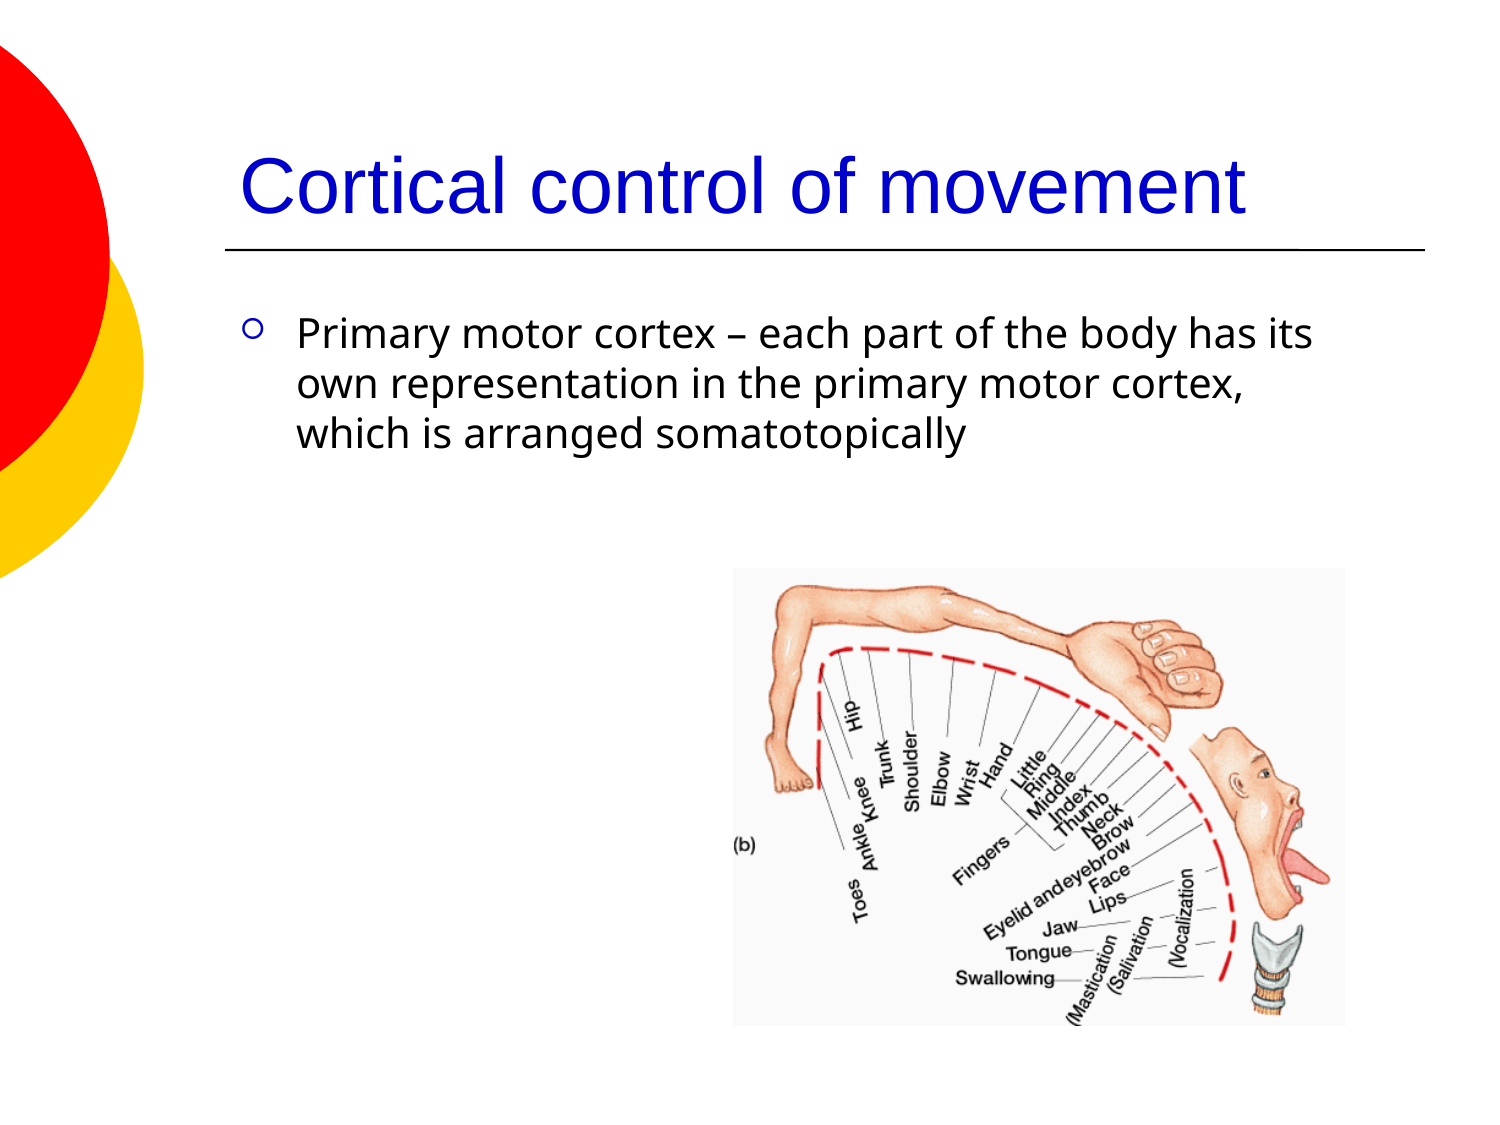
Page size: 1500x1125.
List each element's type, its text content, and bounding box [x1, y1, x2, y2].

list Primary motor cortex – each part of the body has its own representation in the primary motor cortex, which is arranged somatotopically [224, 299, 1378, 975]
title Cortical control of movement [224, 49, 1425, 238]
picture [733, 568, 1345, 1026]
